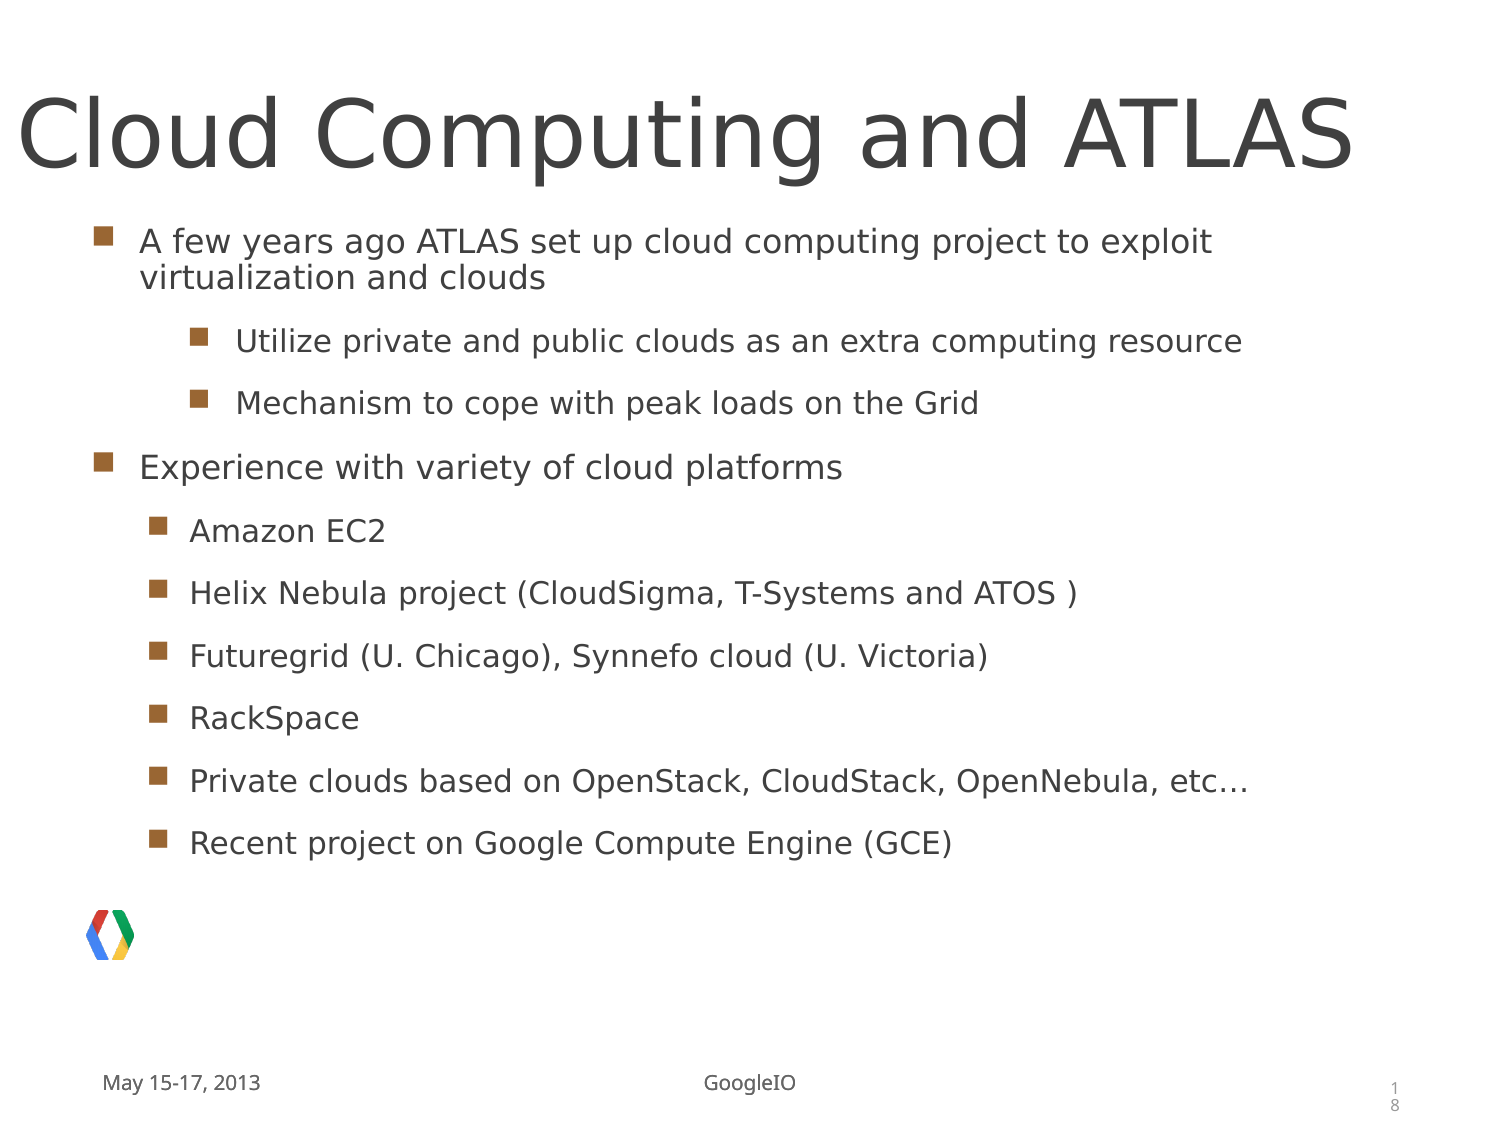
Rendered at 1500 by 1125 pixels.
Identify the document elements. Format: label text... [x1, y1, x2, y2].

list A few years ago ATLAS set up cloud computing project to exploit virtualization and clouds Utilize private and public clouds as an extra computing resource Mechanism to cope with peak loads on the Grid Experience with variety of cloud platforms Amazon EC2 Helix Nebula project (CloudSigma, T-Systems and ATOS ) Futuregrid (U. Chicago), Synnefo cloud (U. Victoria) RackSpace Private clouds based on OpenStack, CloudStack, OpenNebula, etc… Recent project on Google Compute Engine (GCE) [74, 224, 1425, 930]
title Cloud Computing and ATLAS [16, 0, 1375, 188]
slide_number 18 [1382, 1073, 1400, 1100]
picture [86, 930, 134, 960]
